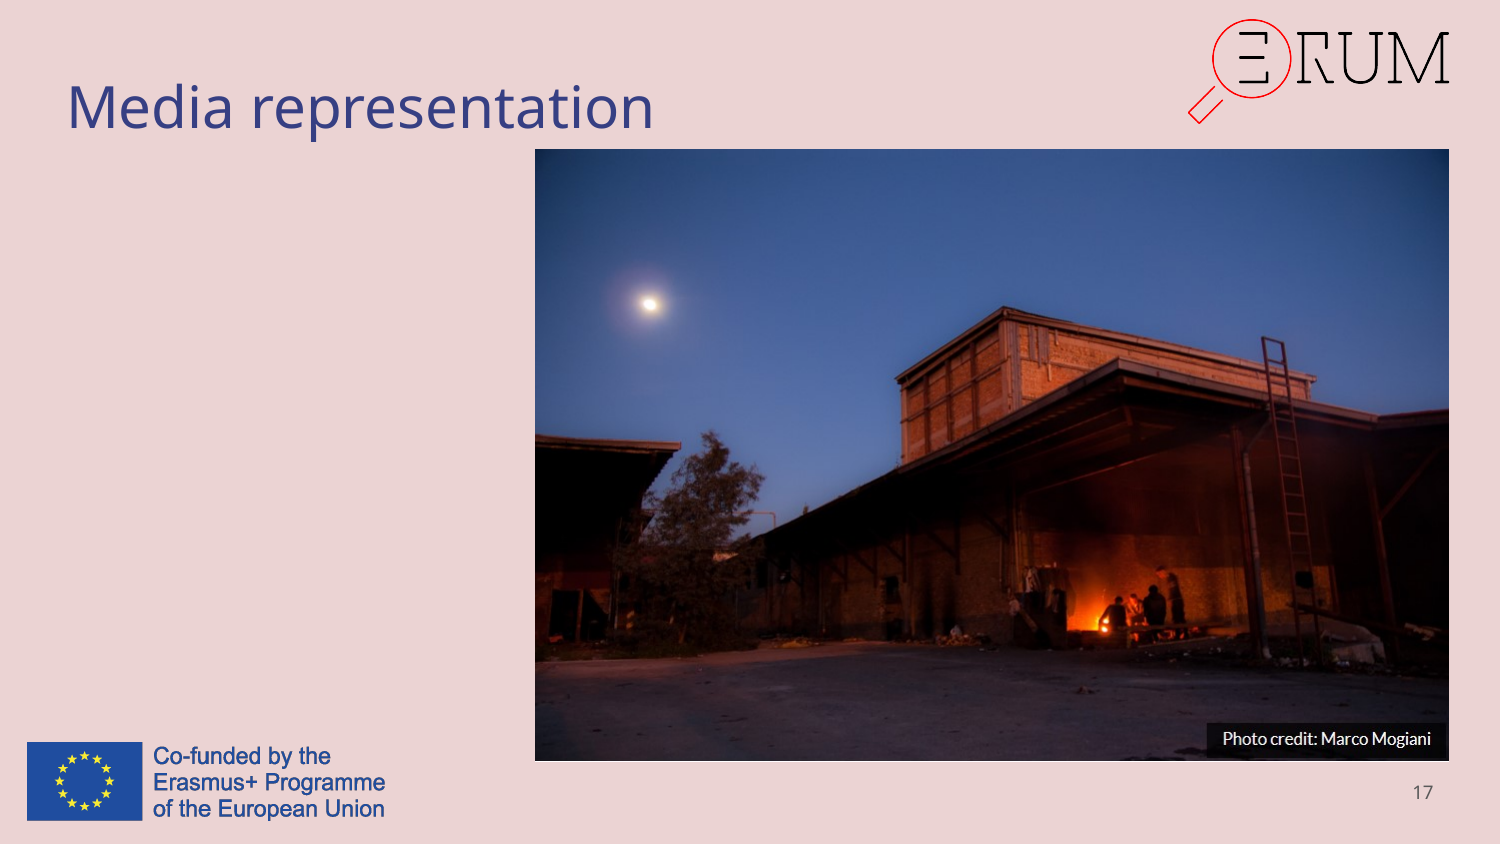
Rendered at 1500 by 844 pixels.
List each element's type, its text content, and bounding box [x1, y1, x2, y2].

picture [1136, 0, 1500, 137]
picture [27, 742, 385, 821]
picture [535, 148, 1450, 762]
slide_number 17 [1358, 769, 1449, 826]
title Media representation [51, 55, 1168, 150]
